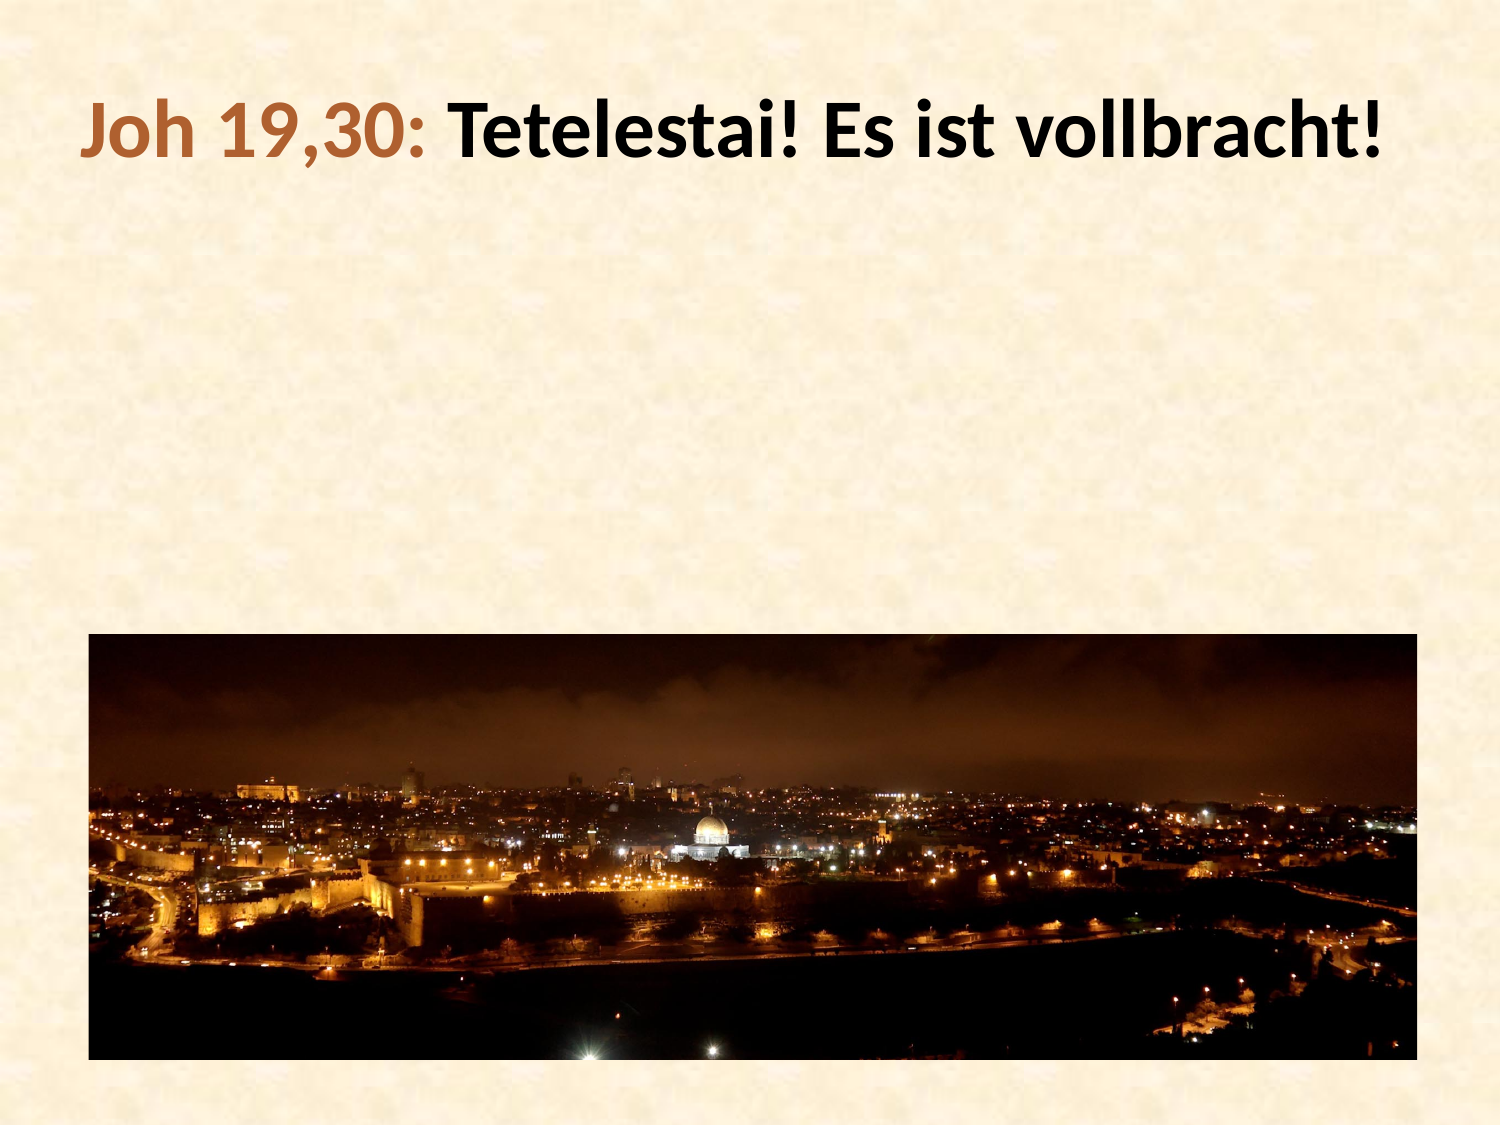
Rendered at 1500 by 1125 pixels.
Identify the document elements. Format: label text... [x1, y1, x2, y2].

picture [0, 0, 1500, 1125]
text_box Joh 19,30: Tetelestai! Es ist vollbracht! [64, 66, 1447, 598]
